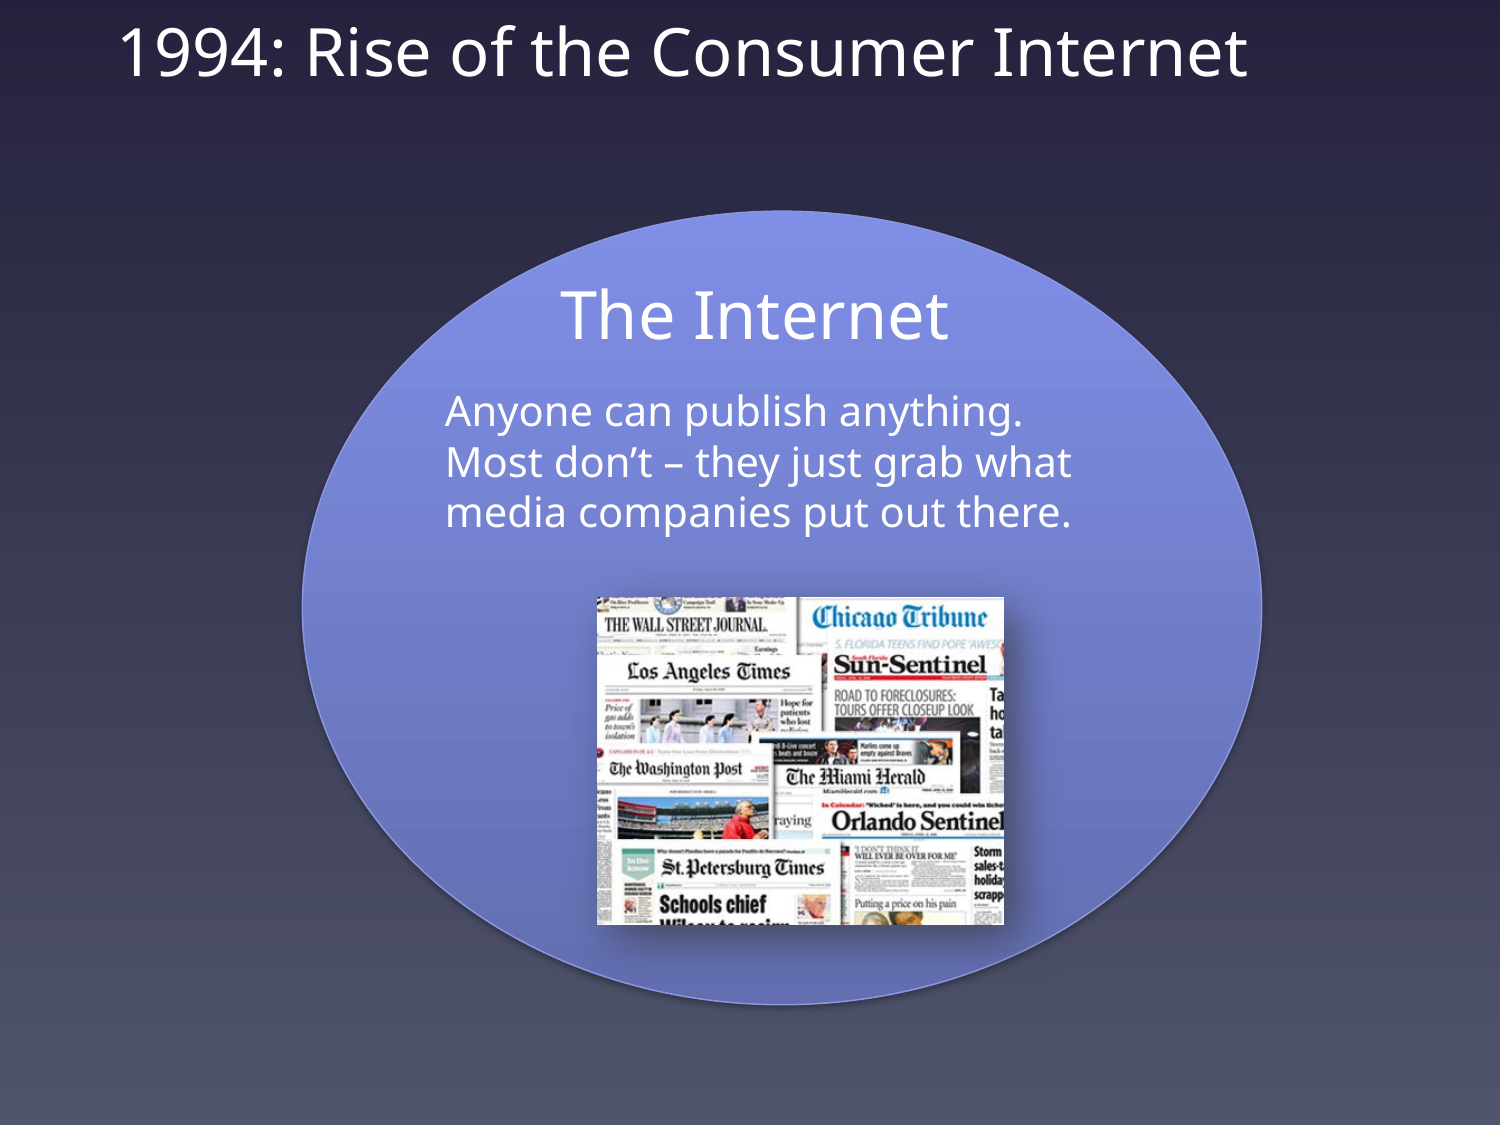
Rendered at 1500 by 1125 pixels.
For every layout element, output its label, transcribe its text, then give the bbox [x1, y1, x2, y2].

text_box The Internet [545, 265, 1058, 360]
text_box [301, 210, 1263, 1006]
picture [597, 596, 1004, 925]
text_box 1994: Rise of the Consumer Internet [101, 1, 1404, 183]
text_box Anyone can publish anything. Most don’t – they just grab what media companies put out there. [430, 377, 1124, 543]
